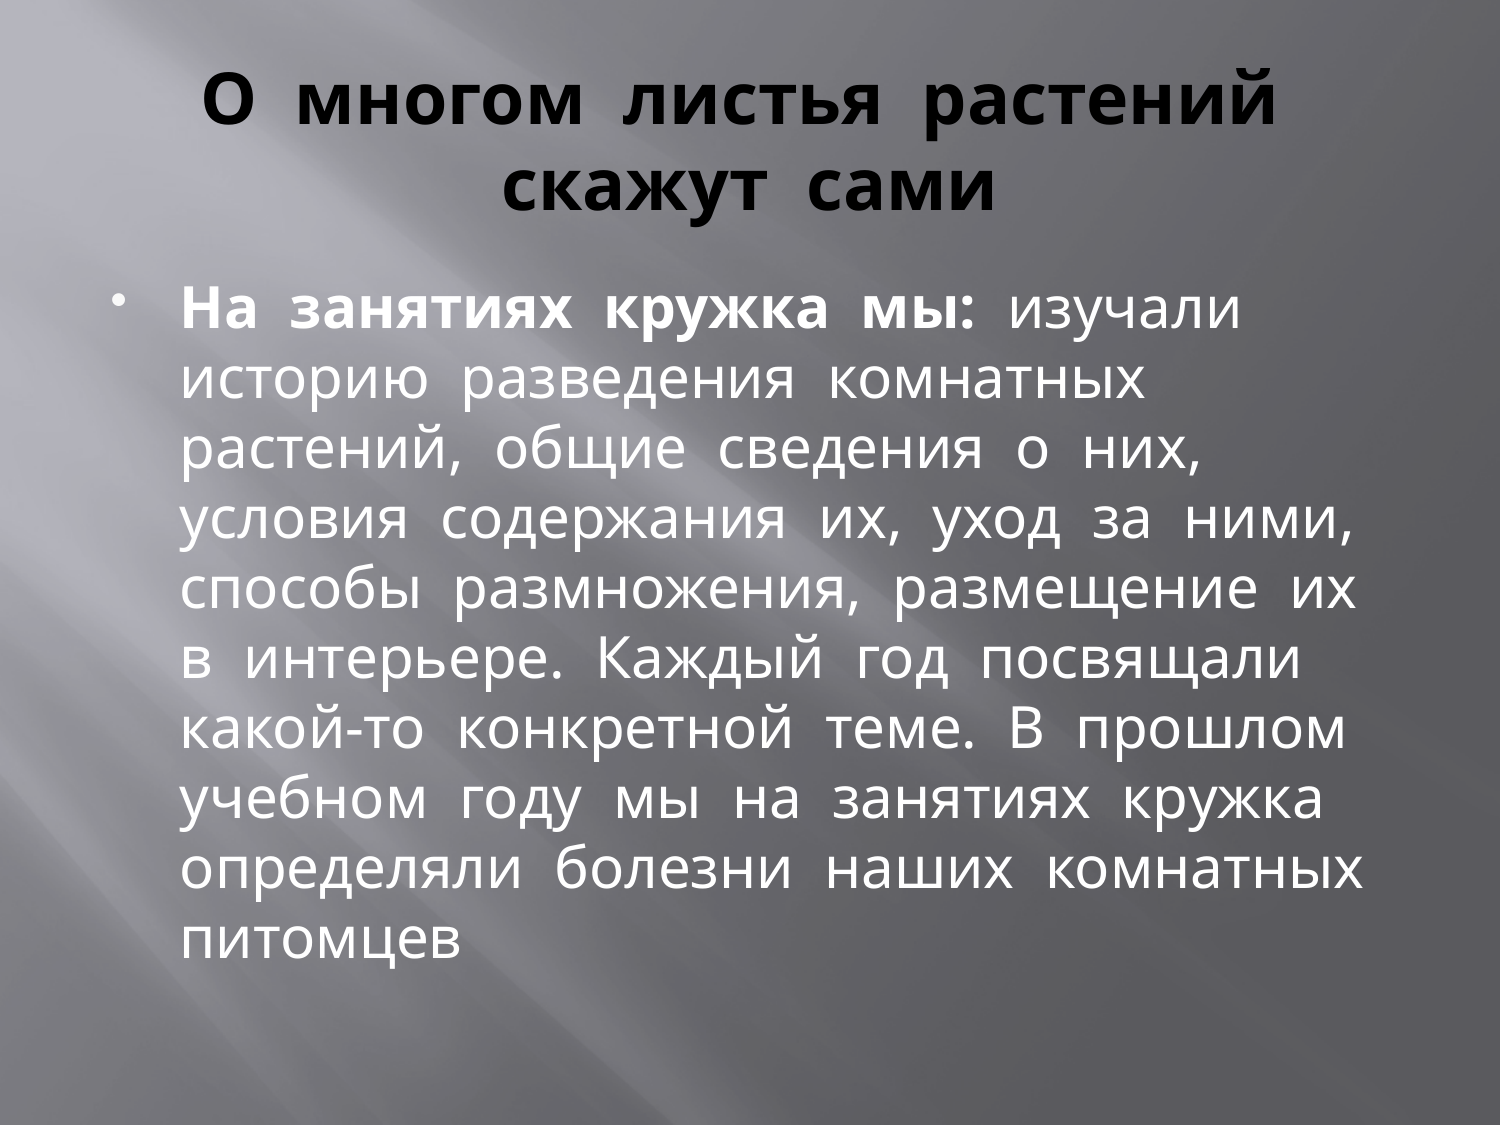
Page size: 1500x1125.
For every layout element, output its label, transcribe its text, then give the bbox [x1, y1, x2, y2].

title О многом листья растений скажут сами [75, 45, 1425, 233]
list На занятиях кружка мы: изучали историю разведения комнатных растений, общие сведения о них, условия содержания их, уход за ними, способы размножения, размещение их в интерьере. Каждый год посвящали какой-то конкретной теме. В прошлом учебном году мы на занятиях кружка определяли болезни наших комнатных питомцев [75, 262, 1425, 1035]
